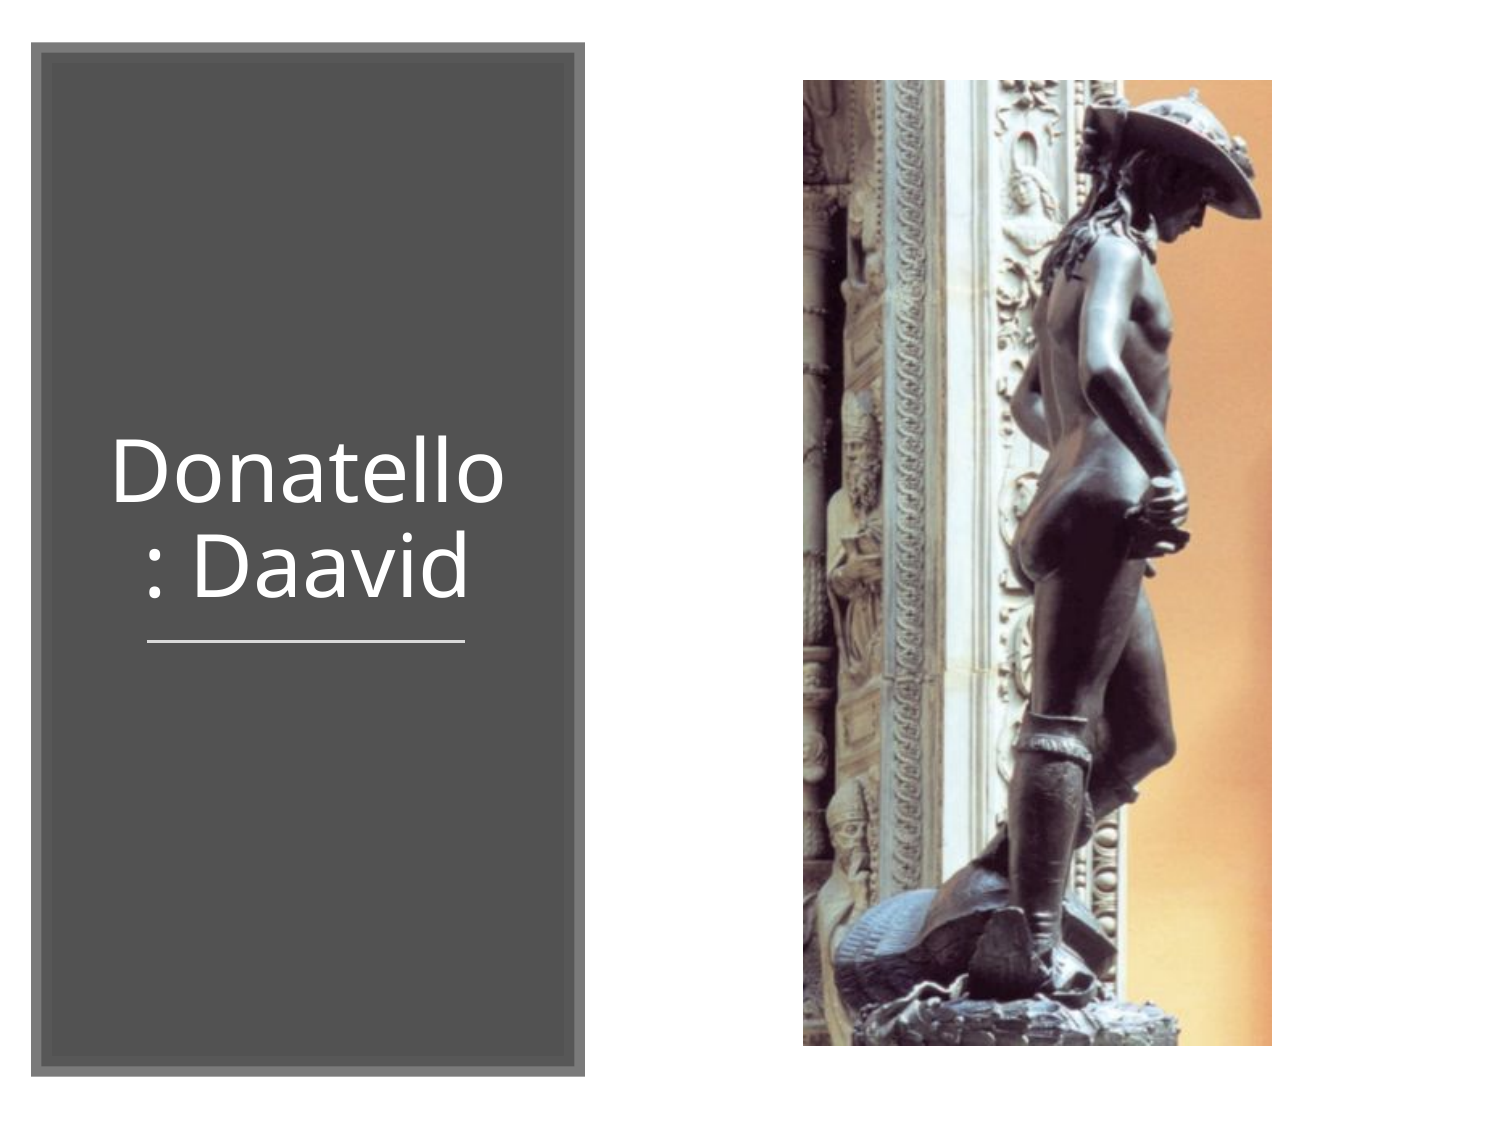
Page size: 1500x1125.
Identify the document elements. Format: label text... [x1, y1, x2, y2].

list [803, 80, 1272, 1046]
text_box [40, 52, 575, 1067]
title Donatello: Daavid [82, 149, 533, 624]
